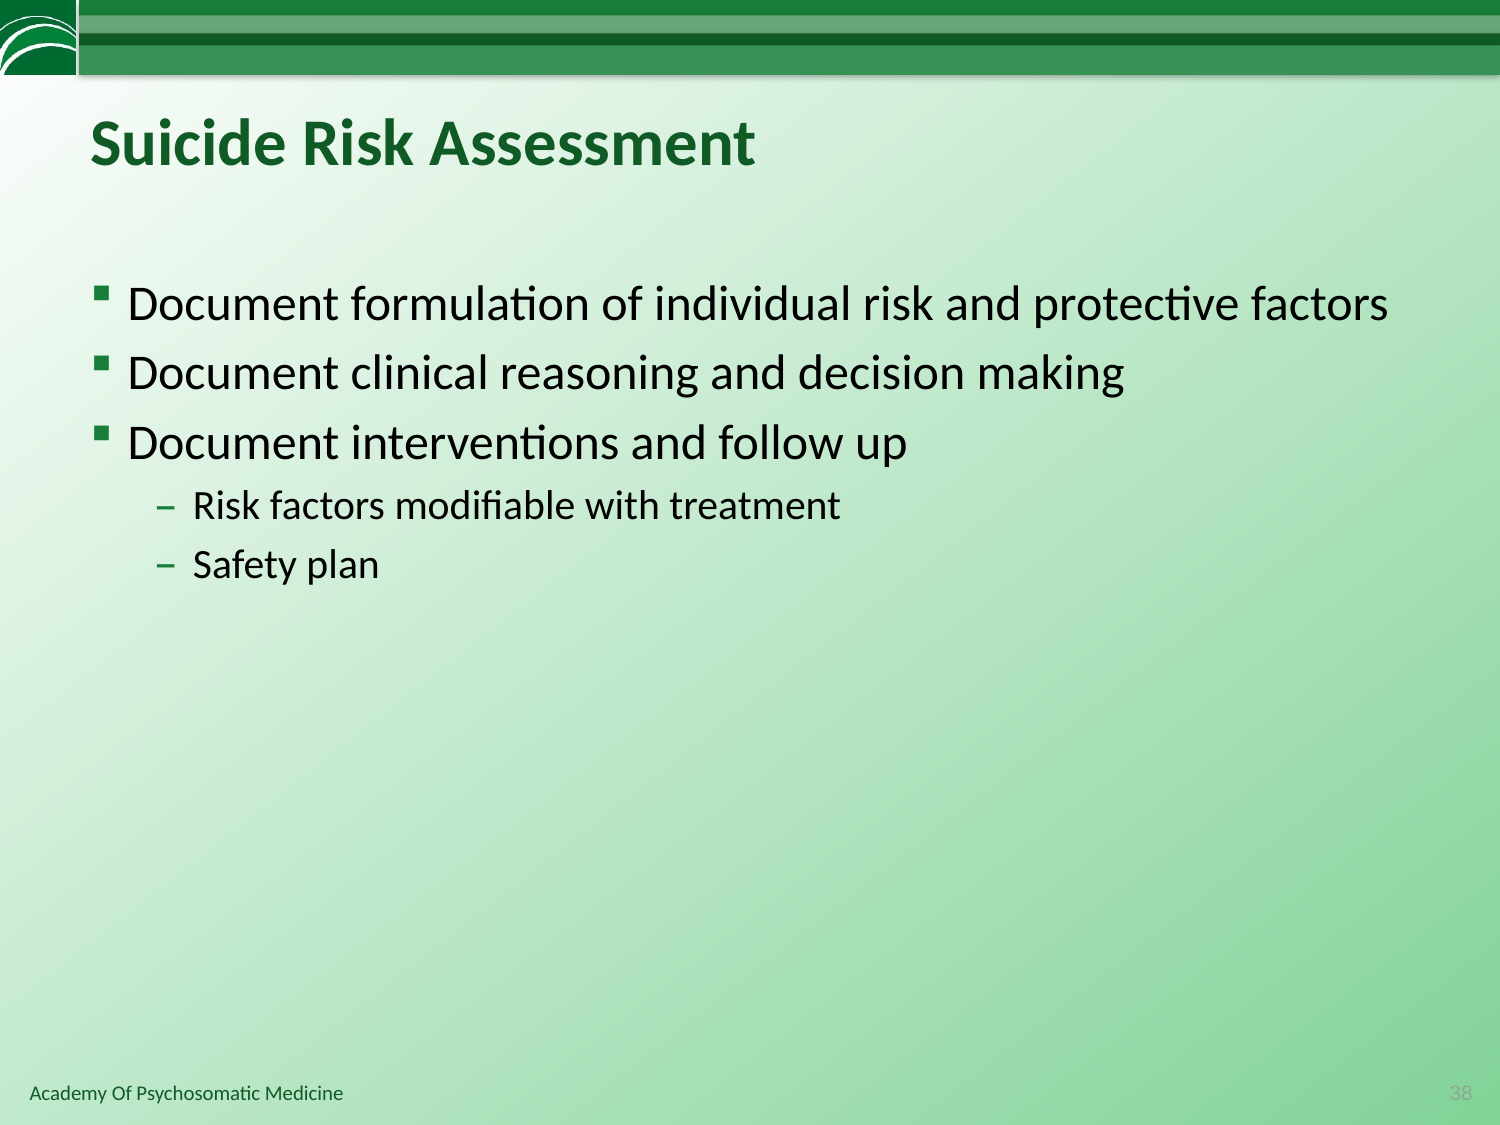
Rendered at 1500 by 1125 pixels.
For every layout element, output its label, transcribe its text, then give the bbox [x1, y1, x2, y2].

title Suicide Risk Assessment [75, 45, 1425, 233]
picture [0, 0, 76, 75]
list Document formulation of individual risk and protective factors Document clinical reasoning and decision making Document interventions and follow up Risk factors modifiable with treatment Safety plan [75, 262, 1425, 1005]
slide_number 38 [1427, 1062, 1488, 1122]
